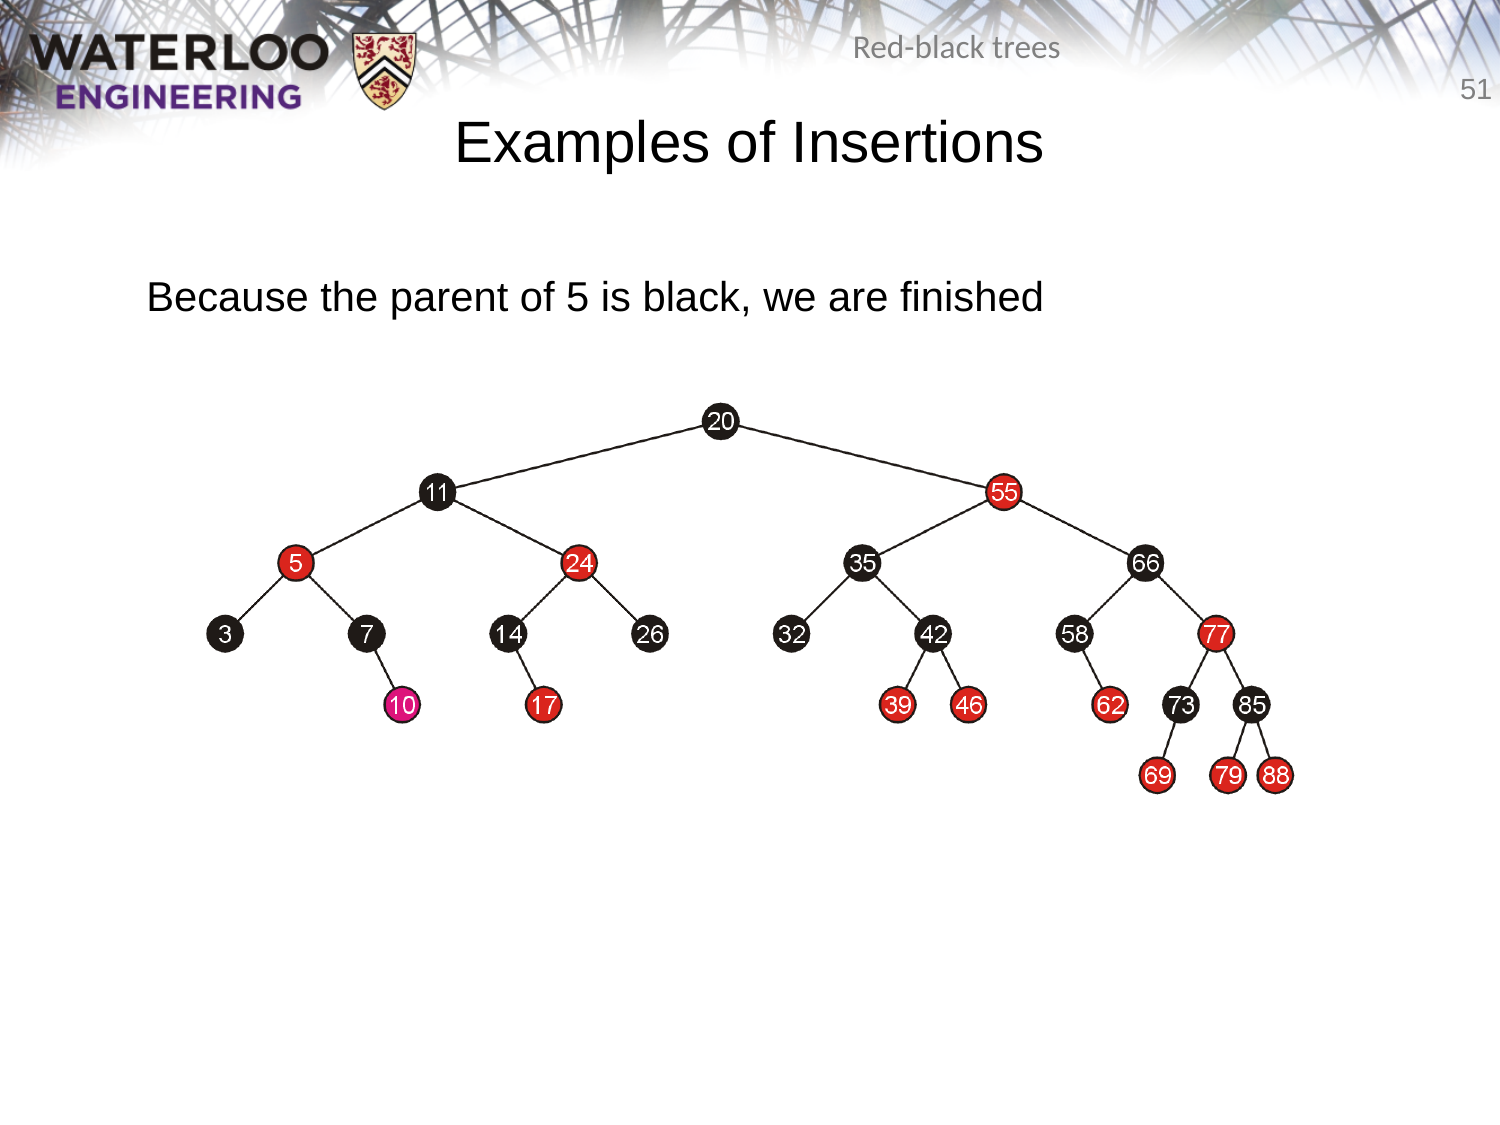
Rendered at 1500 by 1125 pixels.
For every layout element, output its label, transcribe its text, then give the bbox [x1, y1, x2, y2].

picture [0, 0, 1500, 1125]
title Examples of Insertions [74, 44, 1426, 233]
list Because the parent of 5 is black, we are finished [74, 262, 1426, 1006]
